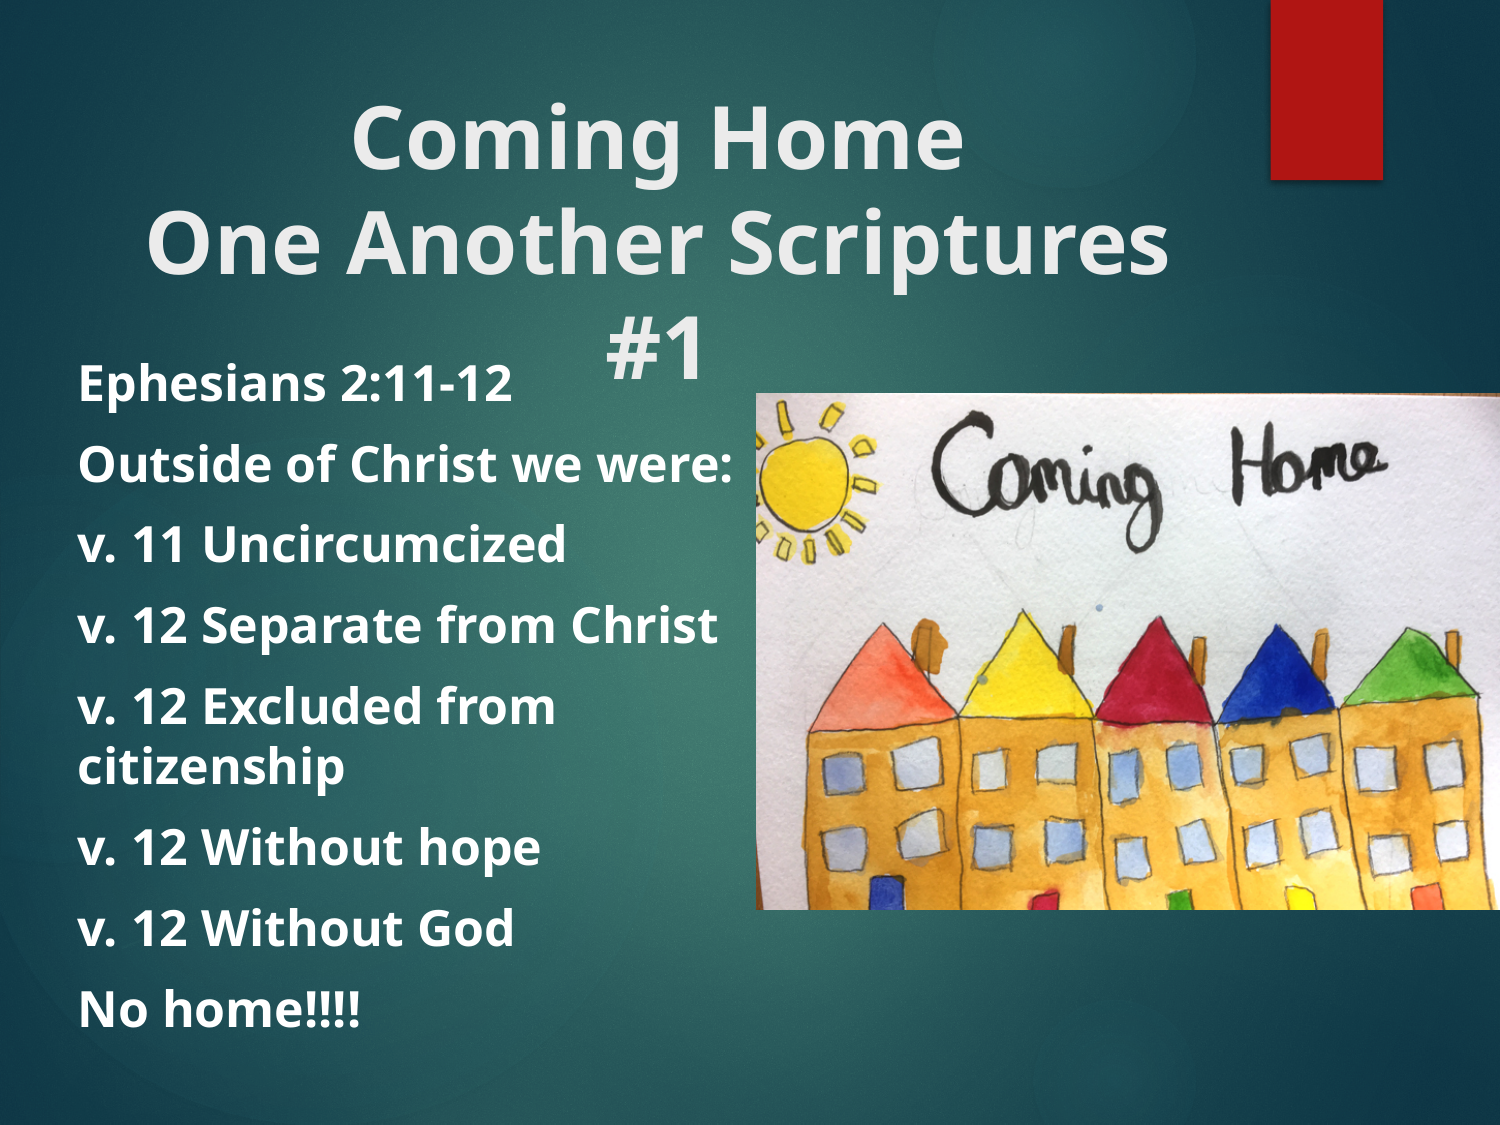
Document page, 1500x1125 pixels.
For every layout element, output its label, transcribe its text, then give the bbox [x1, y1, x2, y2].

picture [756, 392, 1500, 910]
list Ephesians 2:11-12 Outside of Christ we were: v. 11 Uncircumcized v. 12 Separate from Christ v. 12 Excluded from citizenship v. 12 Without hope v. 12 Without God No home!!!! [62, 343, 750, 1101]
title Coming Home One Another Scriptures #1 [79, 74, 1237, 304]
